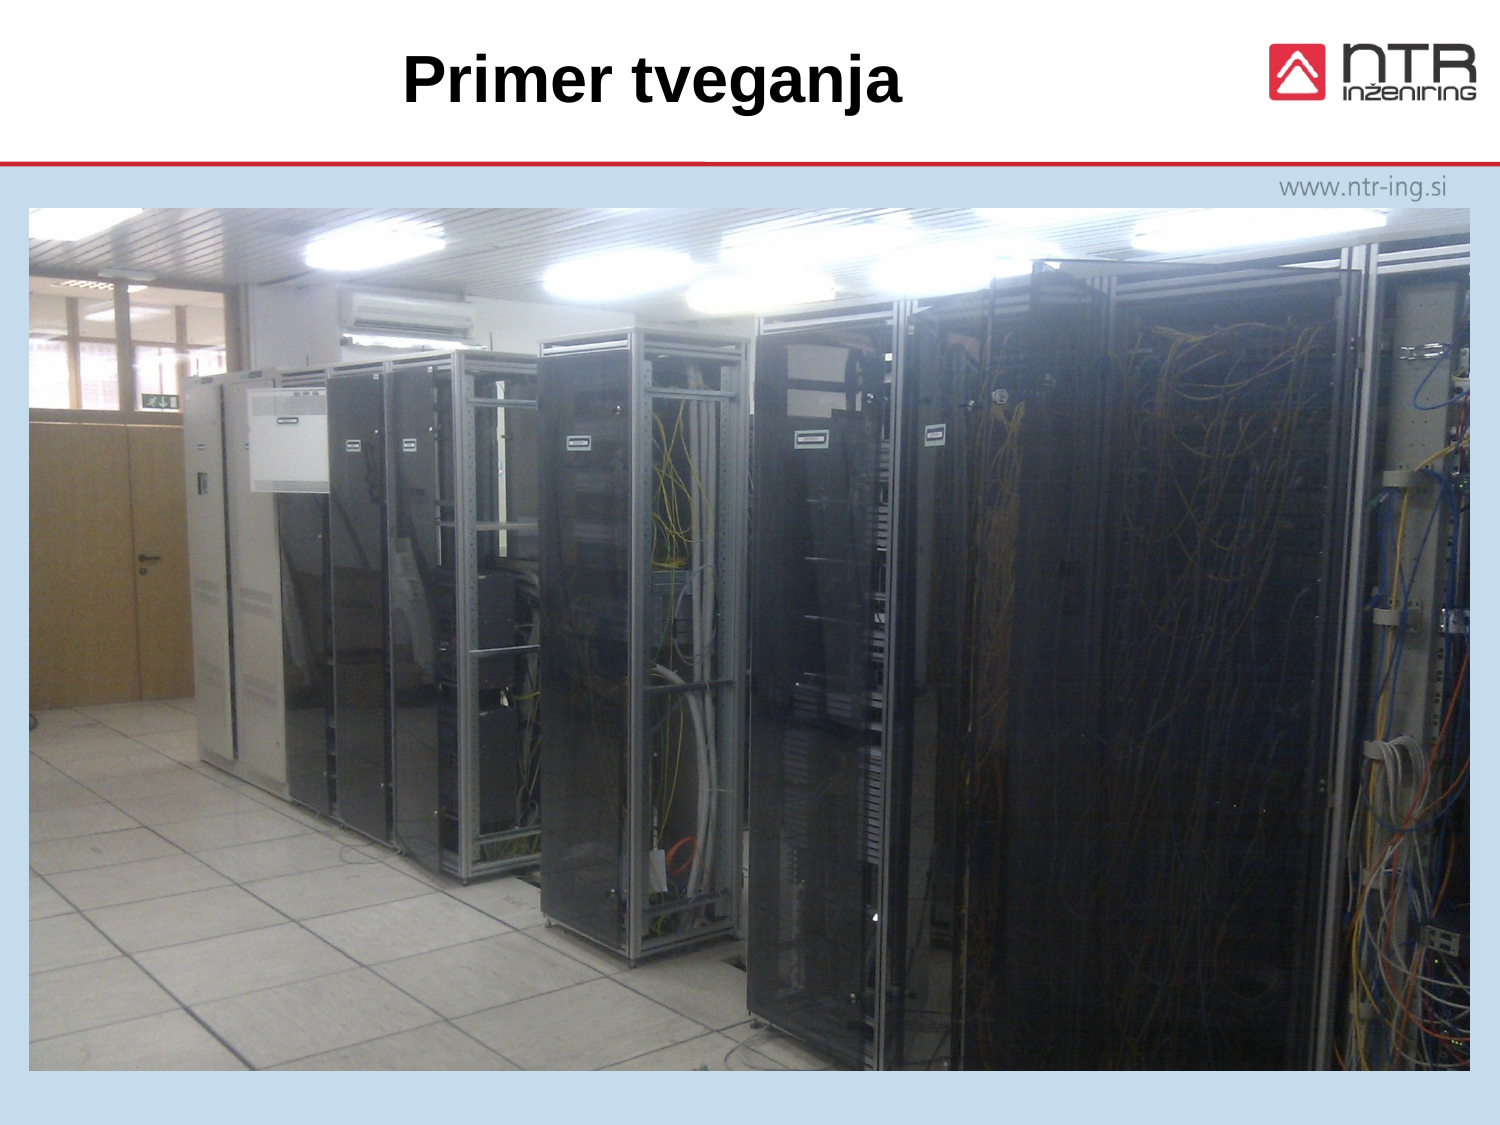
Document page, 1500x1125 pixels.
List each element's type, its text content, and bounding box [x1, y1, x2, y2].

picture [1306, 42, 1477, 102]
title Primer tveganja [0, 23, 1306, 130]
picture [0, 167, 1500, 1125]
